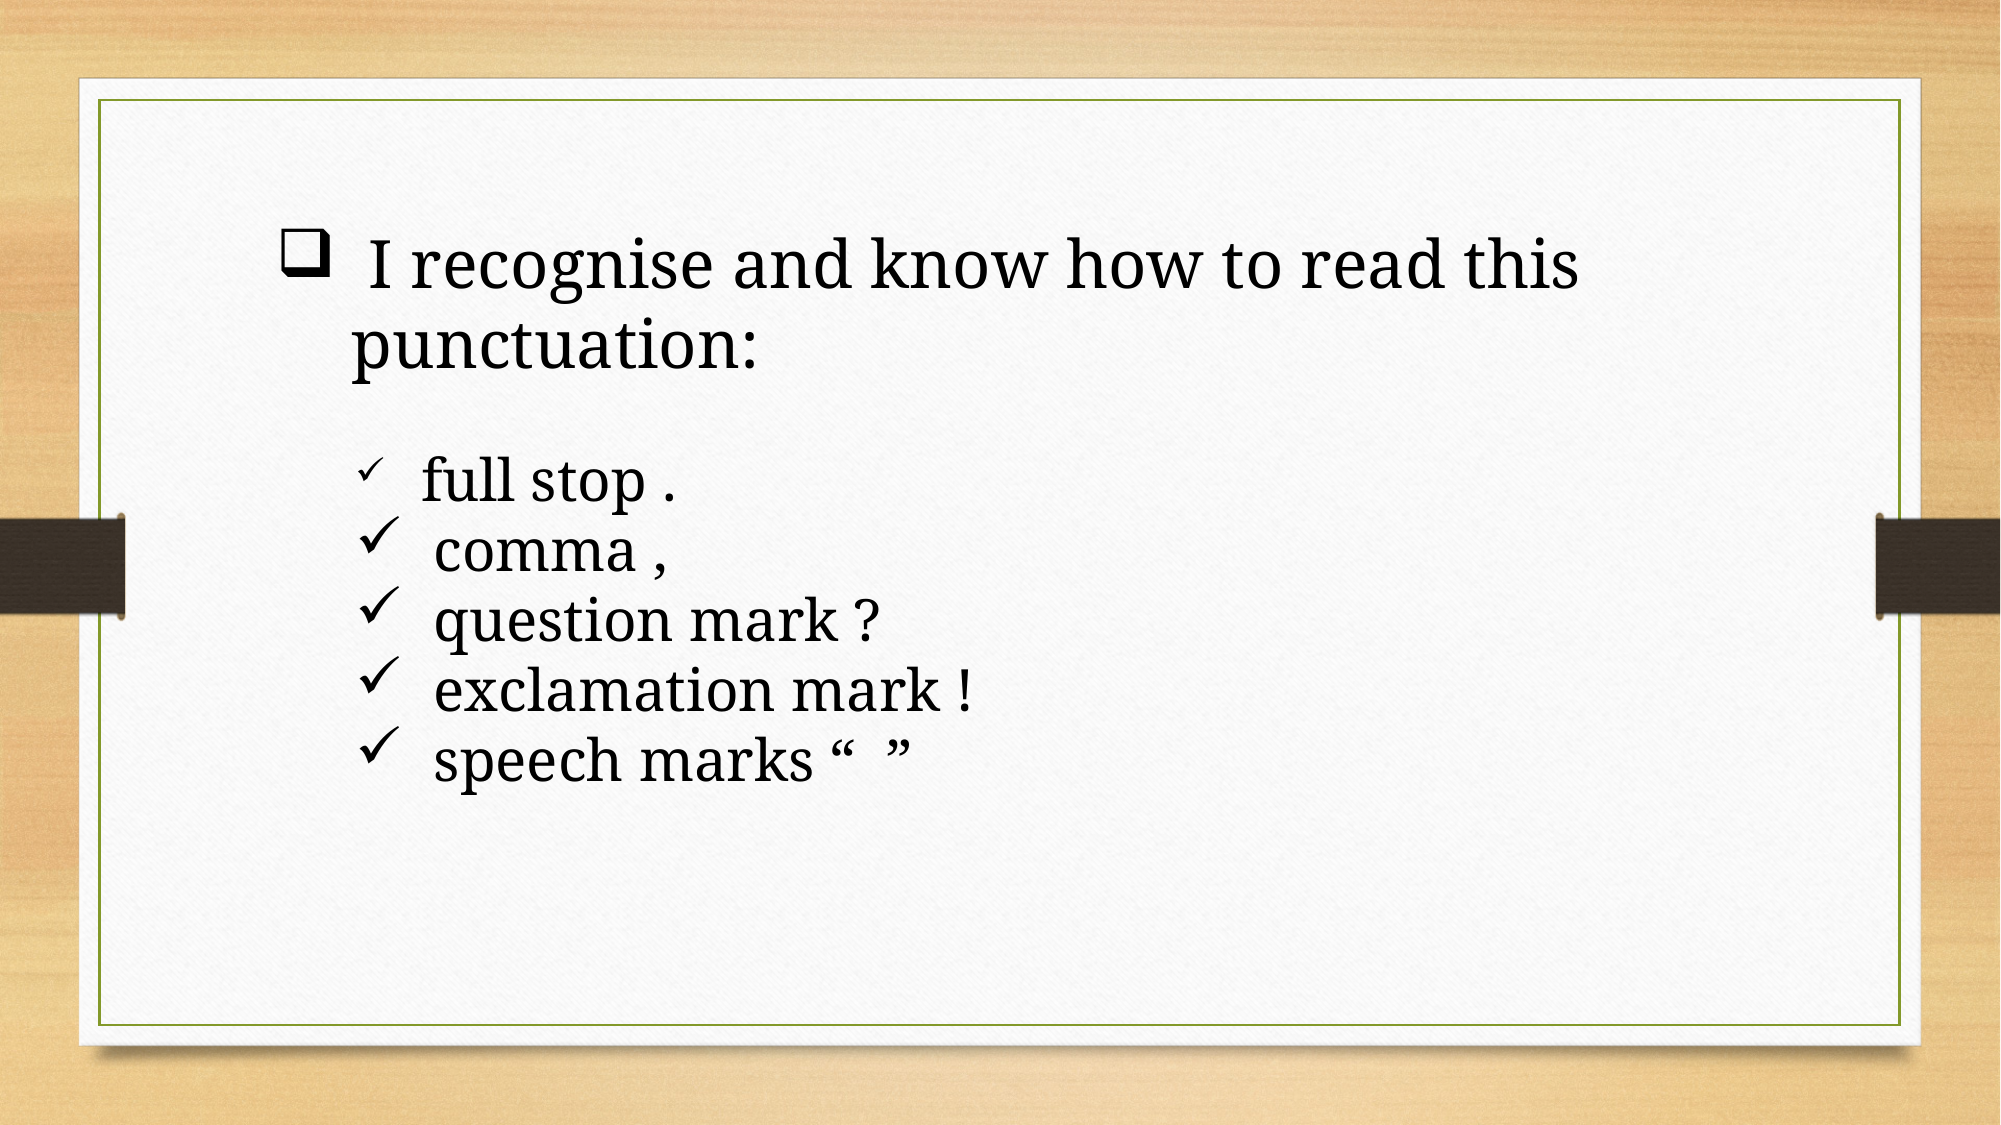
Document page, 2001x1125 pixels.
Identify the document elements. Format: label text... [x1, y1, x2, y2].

text_box full stop . comma , question mark ? exclamation mark ! speech marks “ ” [340, 435, 1677, 801]
text_box I recognise and know how to read this punctuation: [261, 214, 1708, 389]
picture [0, 0, 2001, 1125]
